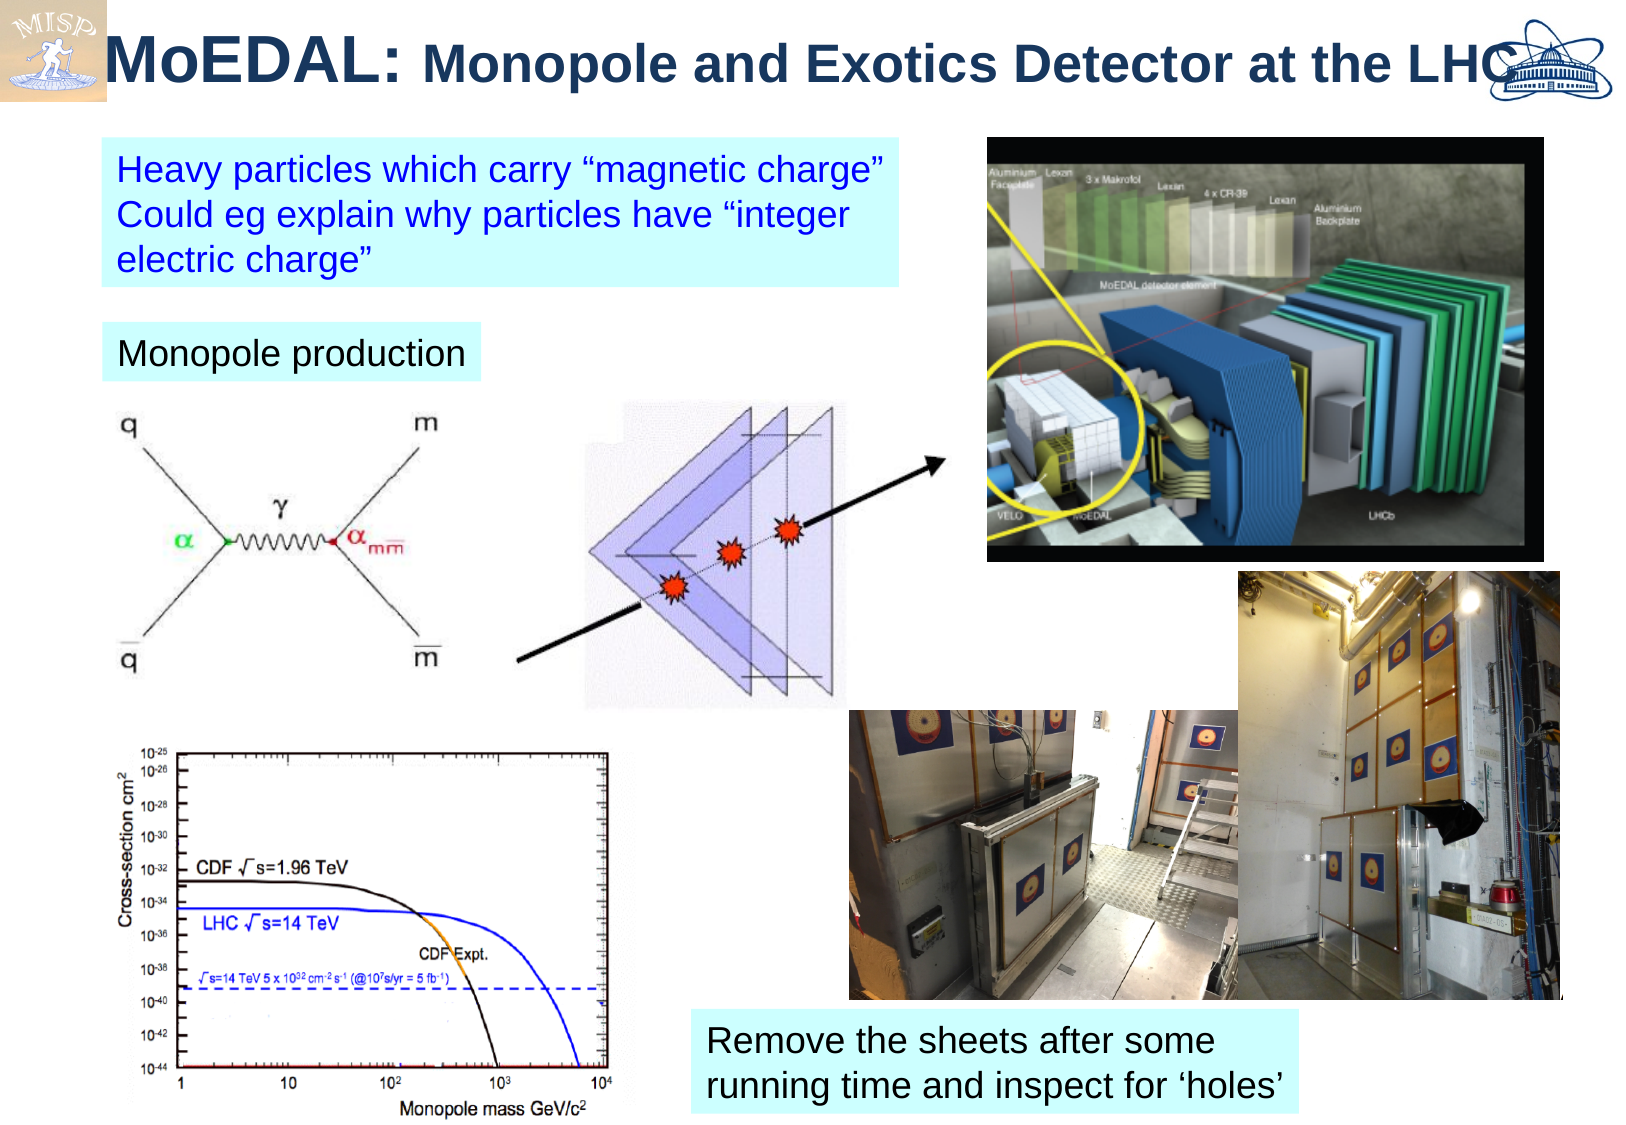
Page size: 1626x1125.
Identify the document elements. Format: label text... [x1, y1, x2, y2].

text_box Heavy particles which carry “magnetic charge” Could eg explain why particles have “integer electric charge” [101, 137, 899, 288]
picture [112, 724, 640, 1125]
picture [1563, 0, 1625, 126]
picture [987, 137, 1545, 562]
picture [87, 399, 1563, 1001]
picture [0, 0, 62, 102]
text_box Monopole production [102, 321, 482, 382]
text_box Remove the sheets after some running time and inspect for ‘holes’ [691, 1008, 1299, 1114]
title MoEDAL: Monopole and Exotics Detector at the LHC [62, 0, 1563, 150]
